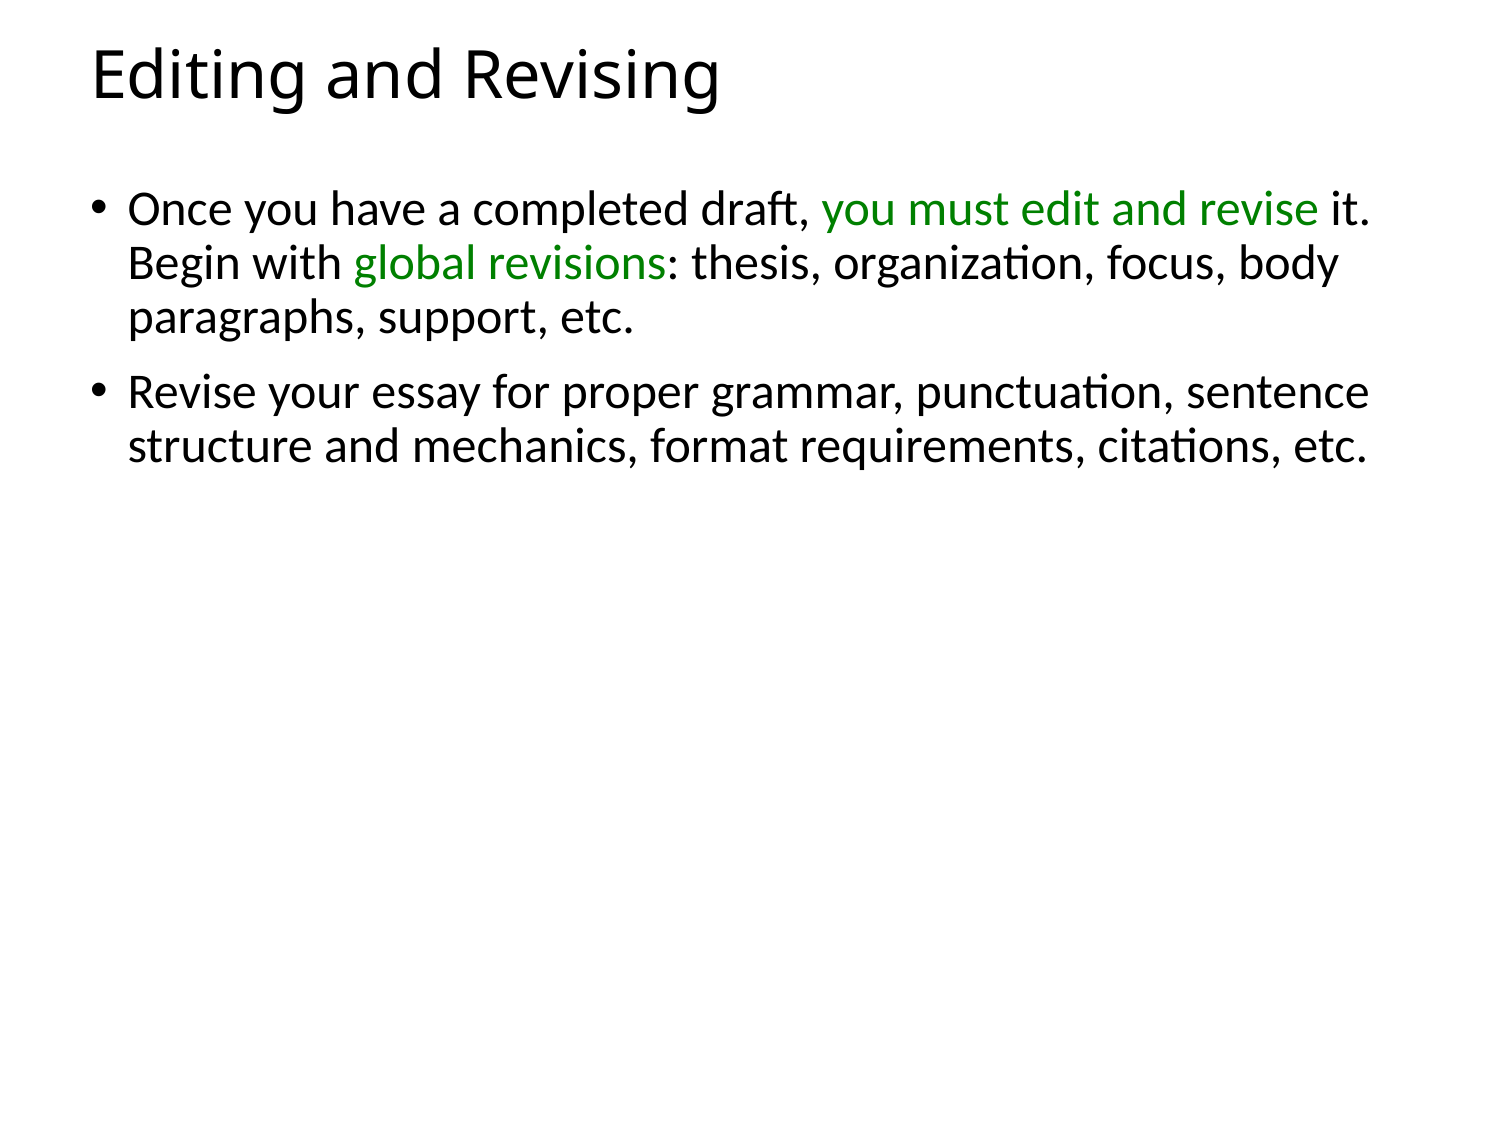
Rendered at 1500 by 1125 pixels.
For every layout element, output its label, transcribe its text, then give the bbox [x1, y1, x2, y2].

title Editing and Revising [75, 0, 1425, 155]
list Once you have a completed draft, you must edit and revise it. Begin with global revisions: thesis, organization, focus, body paragraphs, support, etc. Revise your essay for proper grammar, punctuation, sentence structure and mechanics, format requirements, citations, etc. [75, 174, 1425, 918]
